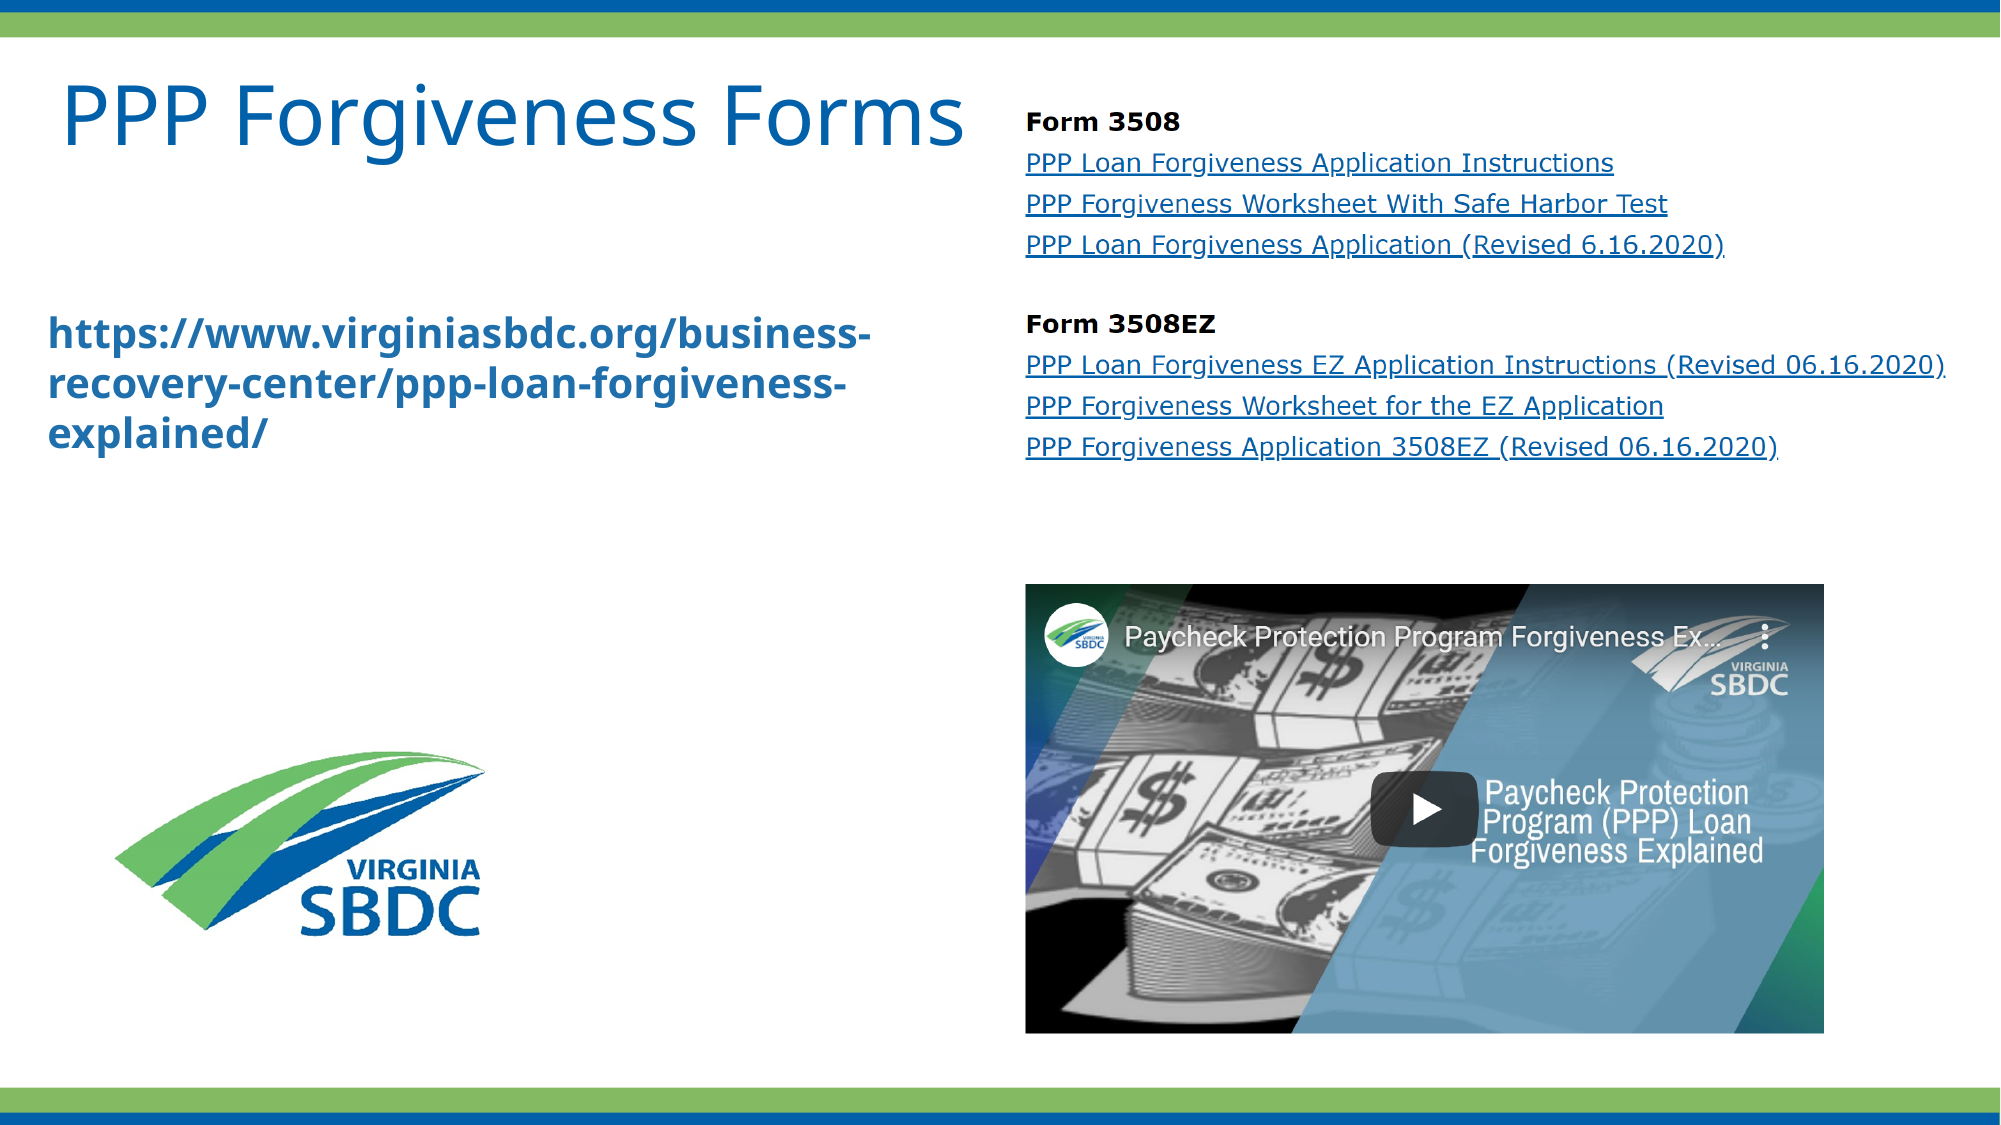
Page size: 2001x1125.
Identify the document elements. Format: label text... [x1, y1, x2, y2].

picture [97, 734, 502, 953]
title PPP Forgiveness Forms [45, 54, 1379, 189]
picture [1001, 88, 2000, 1071]
text_box https://www.virginiasbdc.org/business-recovery-center/ppp-loan-forgiveness-explained/ [32, 298, 996, 464]
